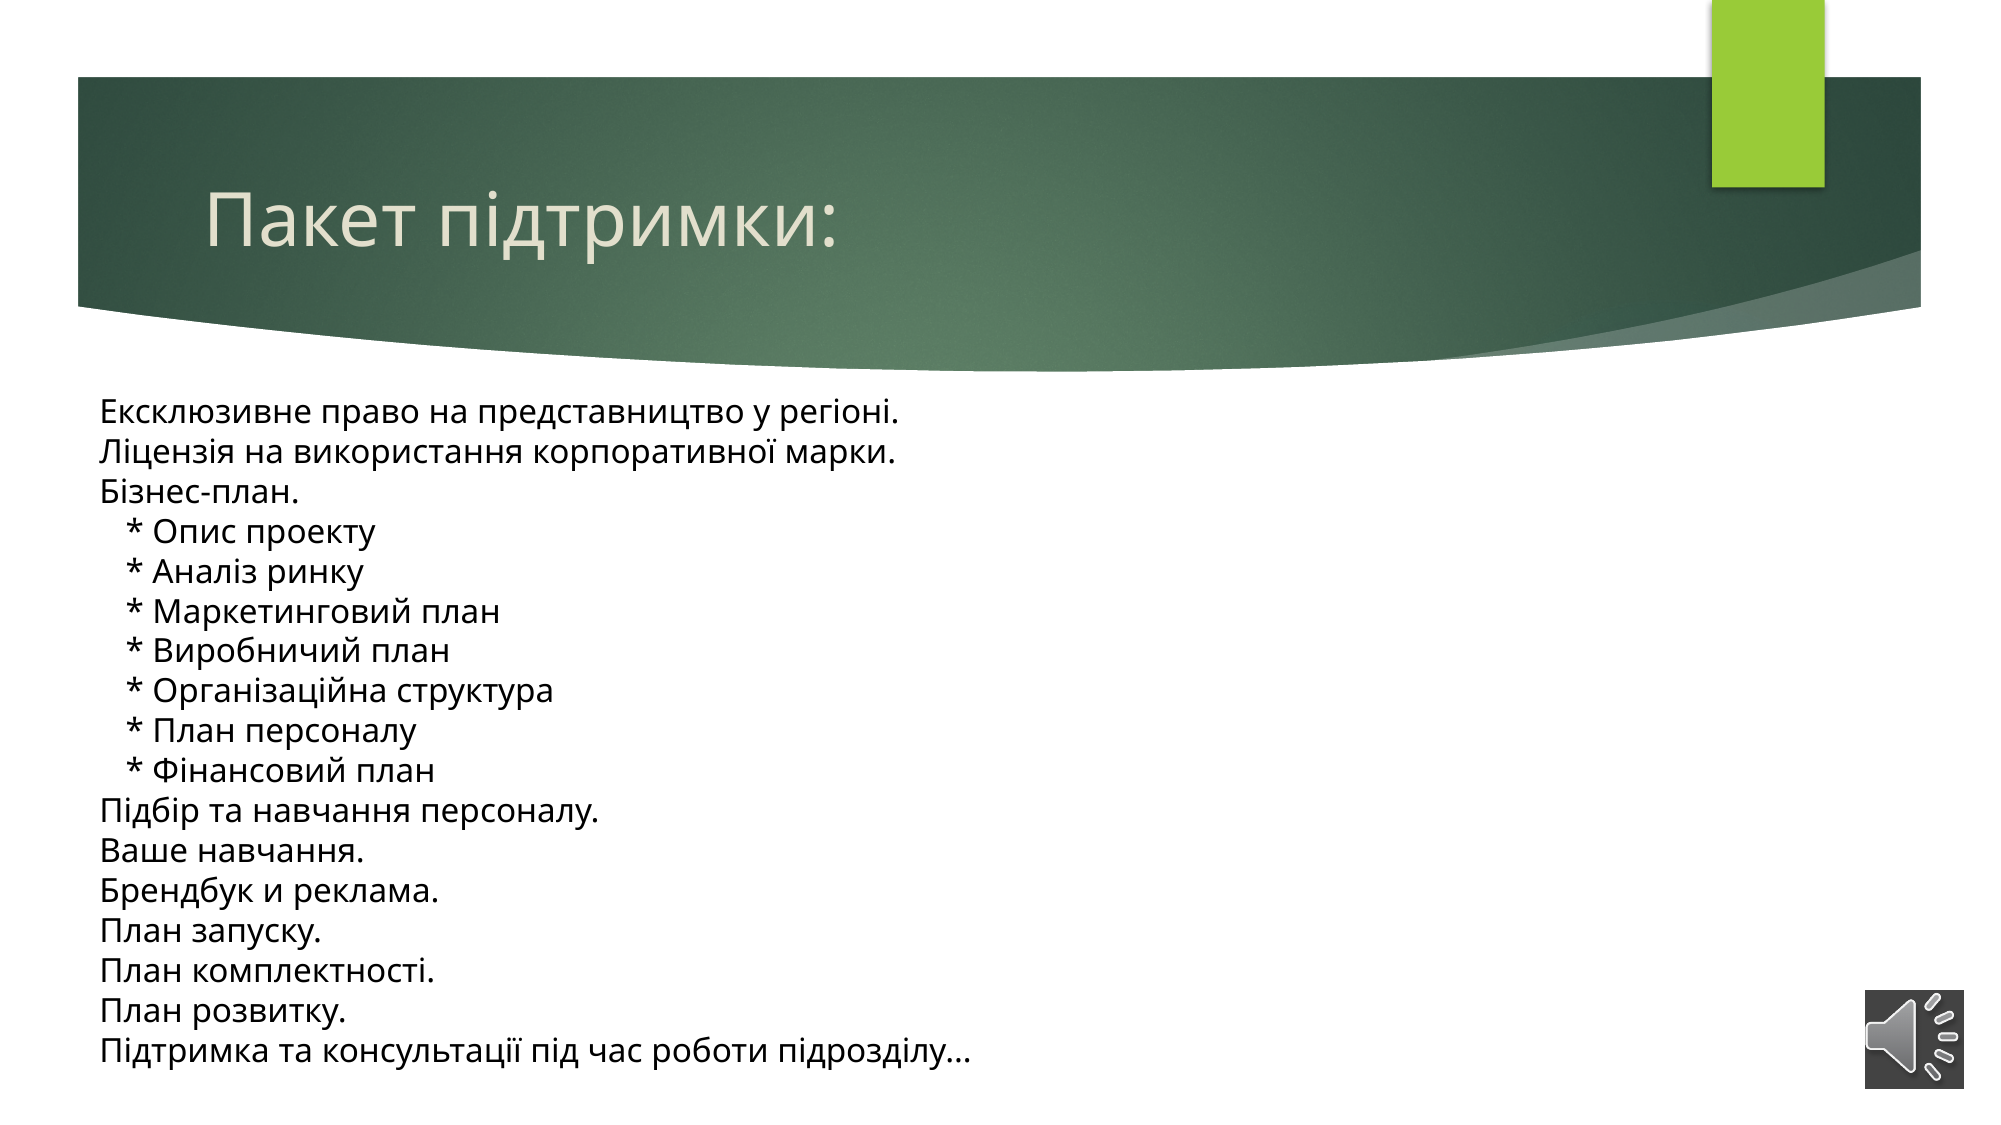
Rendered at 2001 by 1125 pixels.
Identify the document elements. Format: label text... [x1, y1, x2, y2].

title Пакет підтримки: [188, 158, 1637, 275]
picture [1864, 989, 1965, 1090]
text_box Ексклюзивне право на представництво у регіоні. Ліцензія на використання корпоративної марки. Бізнес-план. * Опис проекту * Аналіз ринку * Маркетинговий план * Виробничий план * Організаційна структура * План персоналу * Фінансовий план Підбір та навчання персоналу. Ваше навчання. Брендбук и реклама. План запуску. План комплектності. План розвитку. Підтримка та консультації під час роботи підрозділу… [84, 382, 1915, 1077]
